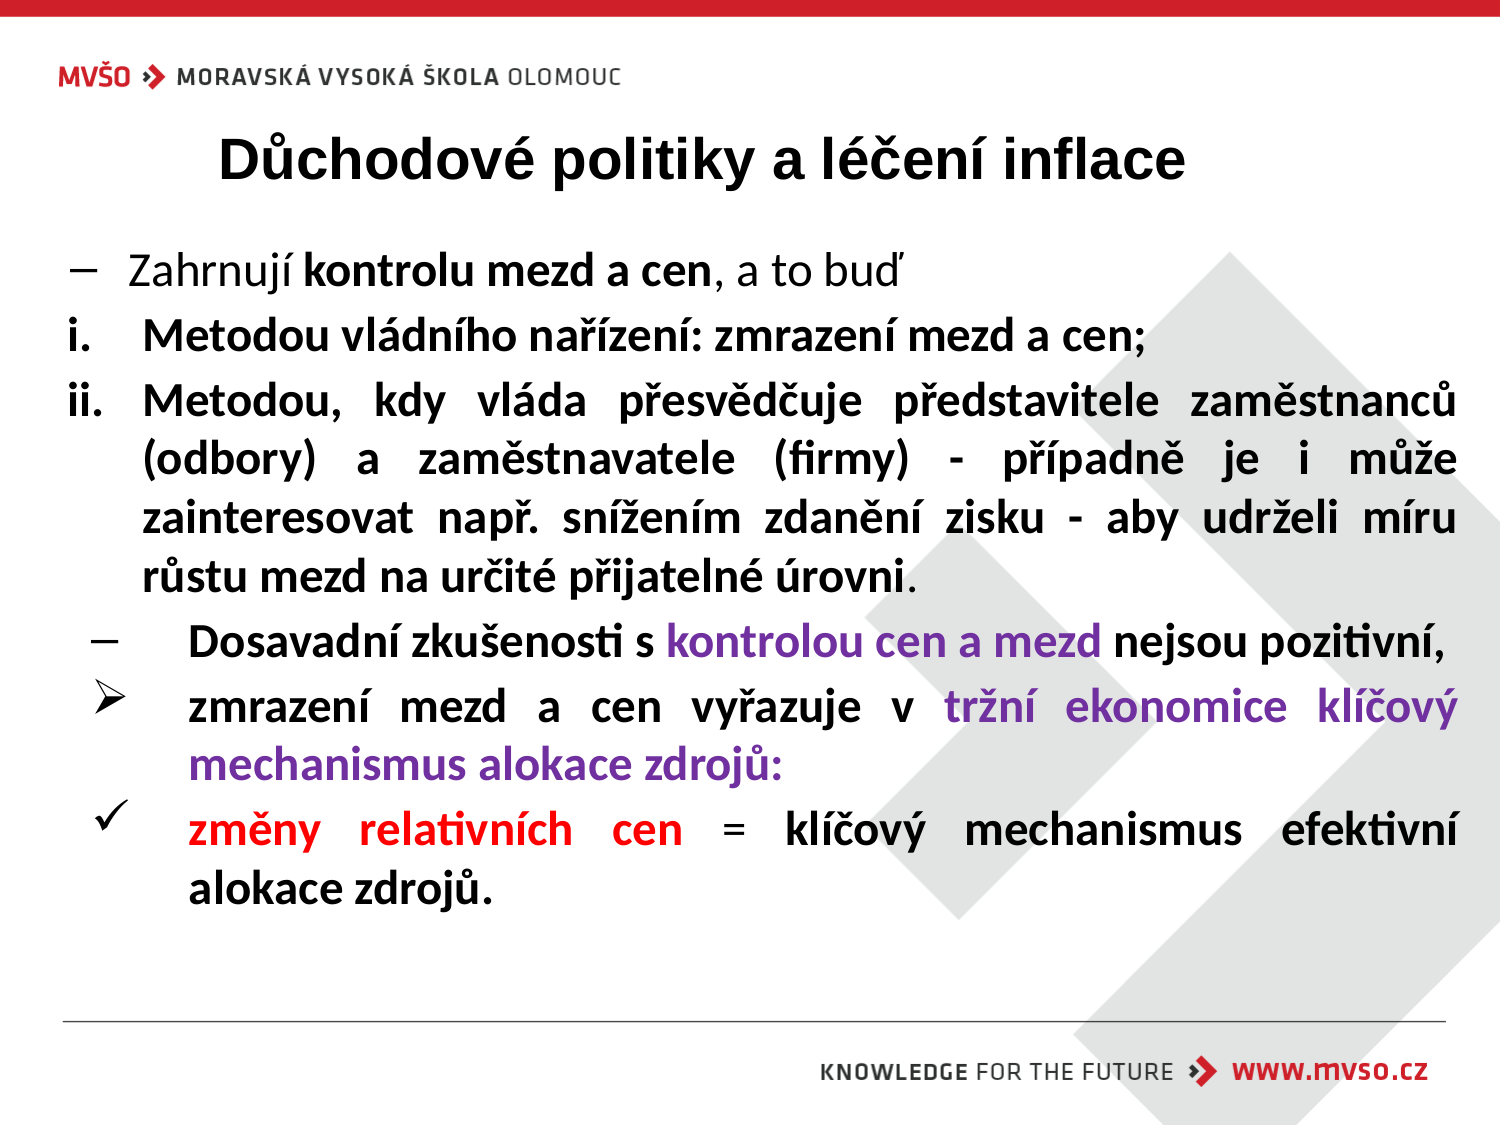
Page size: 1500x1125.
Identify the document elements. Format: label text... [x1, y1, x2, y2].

list Zahrnují kontrolu mezd a cen, a to buď Metodou vládního nařízení: zmrazení mezd a cen; Metodou, kdy vláda přesvědčuje představitele zaměstnanců (odbory) a zaměstnavatele (firmy) - případně je i může zainteresovat např. snížením zdanění zisku - aby udrželi míru růstu mezd na určité přijatelné úrovni. Dosavadní zkušenosti s kontrolou cen a mezd nejsou pozitivní, zmrazení mezd a cen vyřazuje v tržní ekonomice klíčový mechanismus alokace zdrojů: změny relativních cen = klíčový mechanismus efektivní alokace zdrojů. [25, 230, 1475, 966]
picture [0, 0, 1500, 1125]
text_box Důchodové politiky a léčení inflace [204, 113, 1296, 199]
